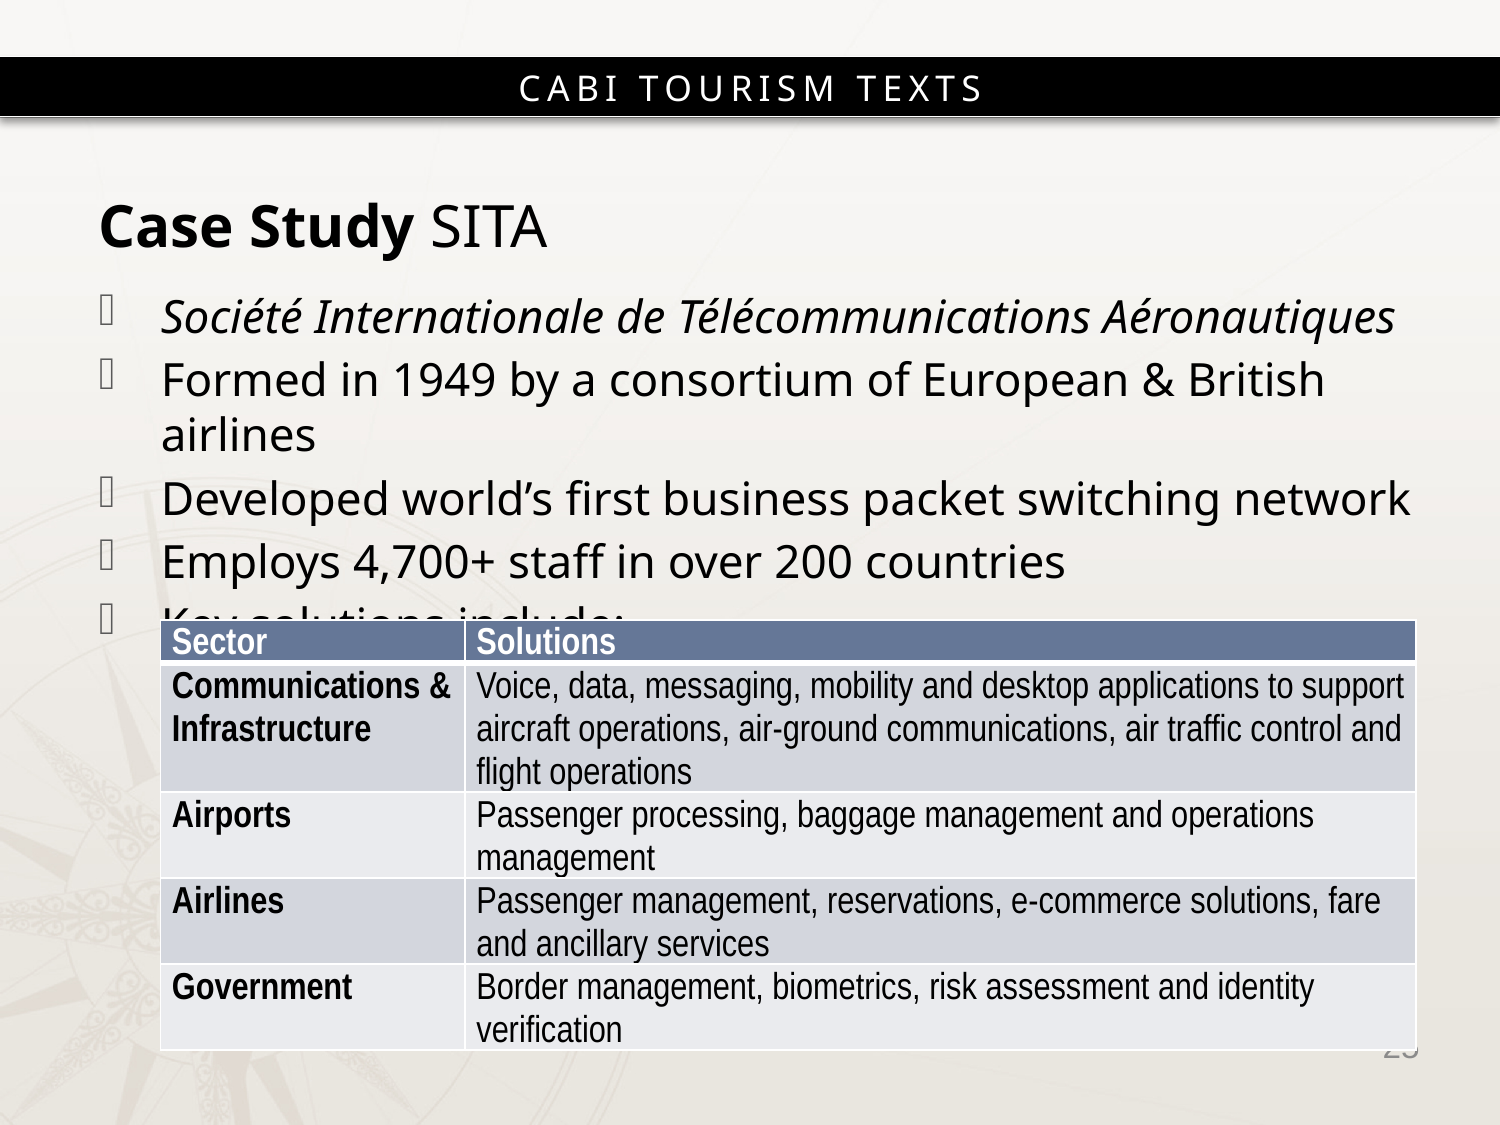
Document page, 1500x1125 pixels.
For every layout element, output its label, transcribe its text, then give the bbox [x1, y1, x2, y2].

slide_number 25 [1084, 1014, 1435, 1075]
table_header Solutions [466, 621, 1415, 660]
picture [0, 118, 1500, 1125]
table_cell Airports [161, 793, 464, 877]
table_cell Airlines [161, 879, 464, 963]
table_cell Border management, biometrics, risk assessment and identity verification [466, 965, 1415, 1049]
table_cell Voice, data, messaging, mobility and desktop applications to support aircraft operations, air-ground communications, air traffic control and flight operations [466, 666, 1415, 791]
list Société Internationale de Télécommunications Aéronautiques Formed in 1949 by a consortium of European & British airlines Developed world’s first business packet switching network Employs 4,700+ staff in over 200 countries Key solutions include: [83, 279, 1452, 1102]
title Case Study SITA [83, 189, 1382, 263]
picture [0, 0, 1500, 56]
table_cell Communications & Infrastructure [161, 666, 464, 791]
table_cell Passenger processing, baggage management and operations management [466, 793, 1415, 877]
table_header Sector [161, 621, 464, 660]
table_cell Government [161, 965, 464, 1049]
table_cell Passenger management, reservations, e-commerce solutions, fare and ancillary services [466, 879, 1415, 963]
